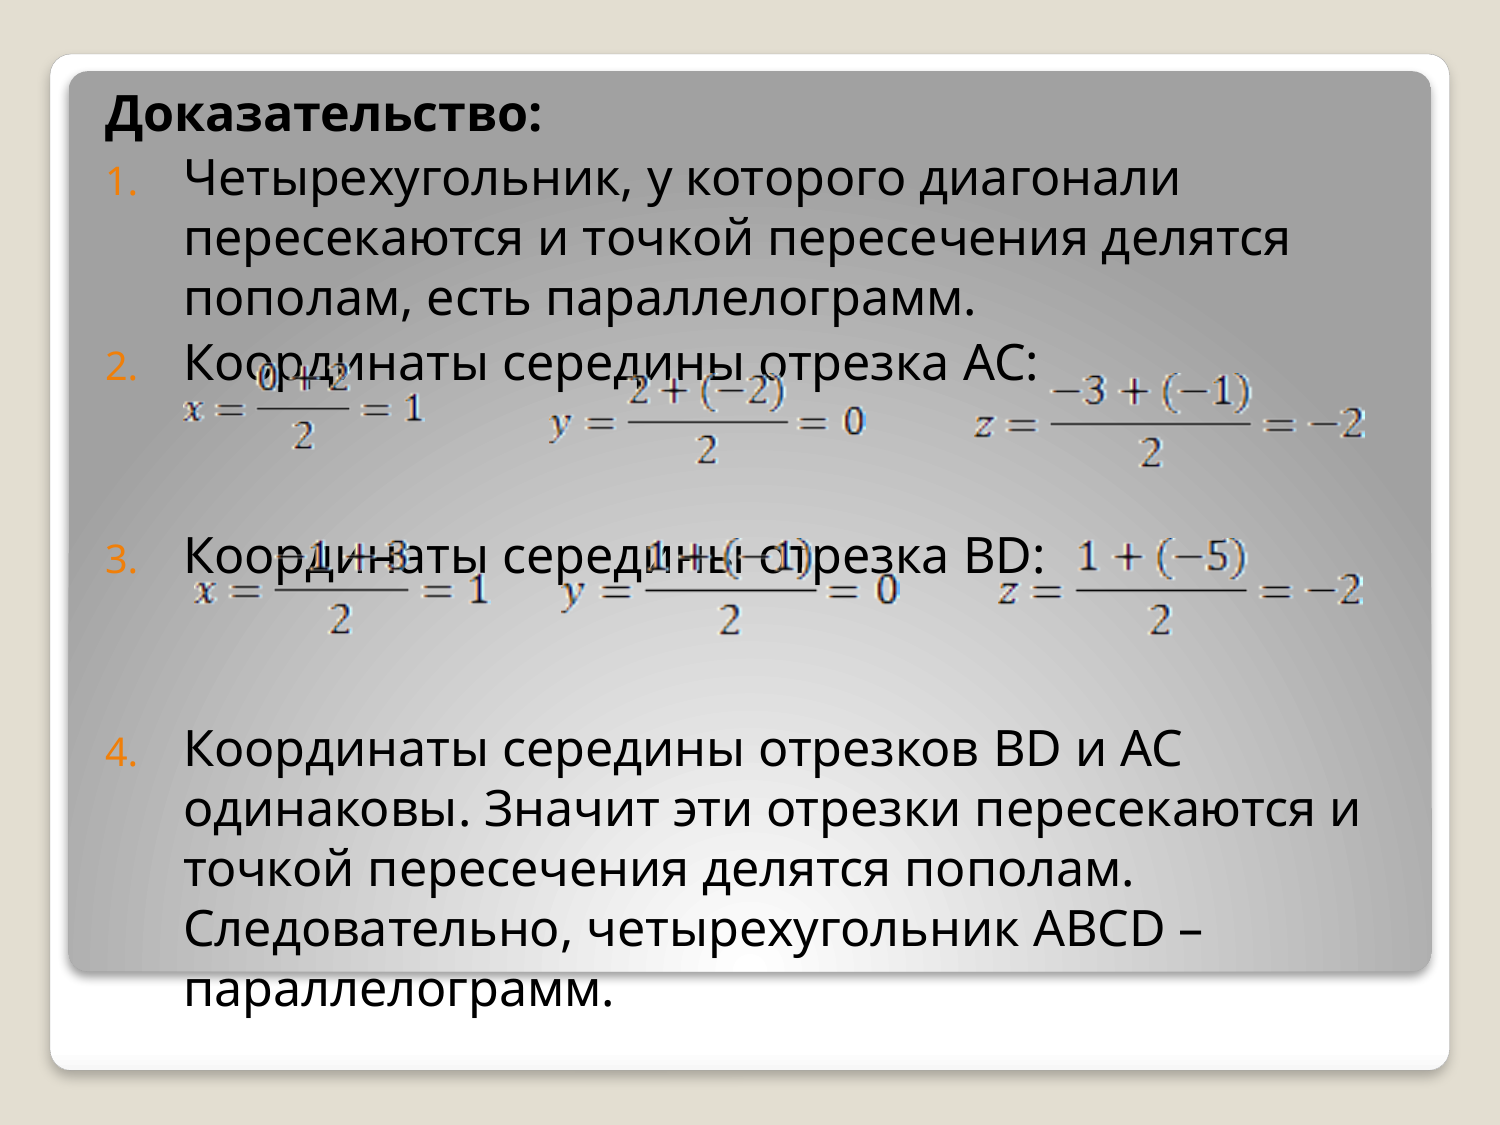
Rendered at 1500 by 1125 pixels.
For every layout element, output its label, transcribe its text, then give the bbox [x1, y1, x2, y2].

picture [182, 361, 425, 461]
list Доказательство: Четырехугольник, у которого диагонали пересекаются и точкой пересечения делятся пополам, есть параллелограмм. Координаты середины отрезка AC: Координаты середины отрезка BD: Координаты середины отрезков BD и AC одинаковы. Значит эти отрезки пересекаются и точкой пересечения делятся пополам. Следовательно, четырехугольник ABCD – параллелограмм. [75, 207, 1425, 1035]
picture [997, 538, 1364, 648]
text_box [0, 132, 1500, 207]
picture [560, 538, 900, 648]
list Доказательство: Четырехугольник, у которого диагонали пересекаются и точкой пересечения делятся пополам, есть параллелограмм. Координаты середины отрезка AC: Координаты середины отрезка BD: Координаты середины отрезков BD и AC одинаковы. Значит эти отрезки пересекаются и точкой пересечения делятся пополам. Следовательно, четырехугольник ABCD – параллелограмм. [75, 75, 1425, 131]
picture [548, 373, 866, 476]
text_box [0, 0, 1500, 75]
picture [974, 373, 1365, 480]
picture [194, 538, 491, 647]
